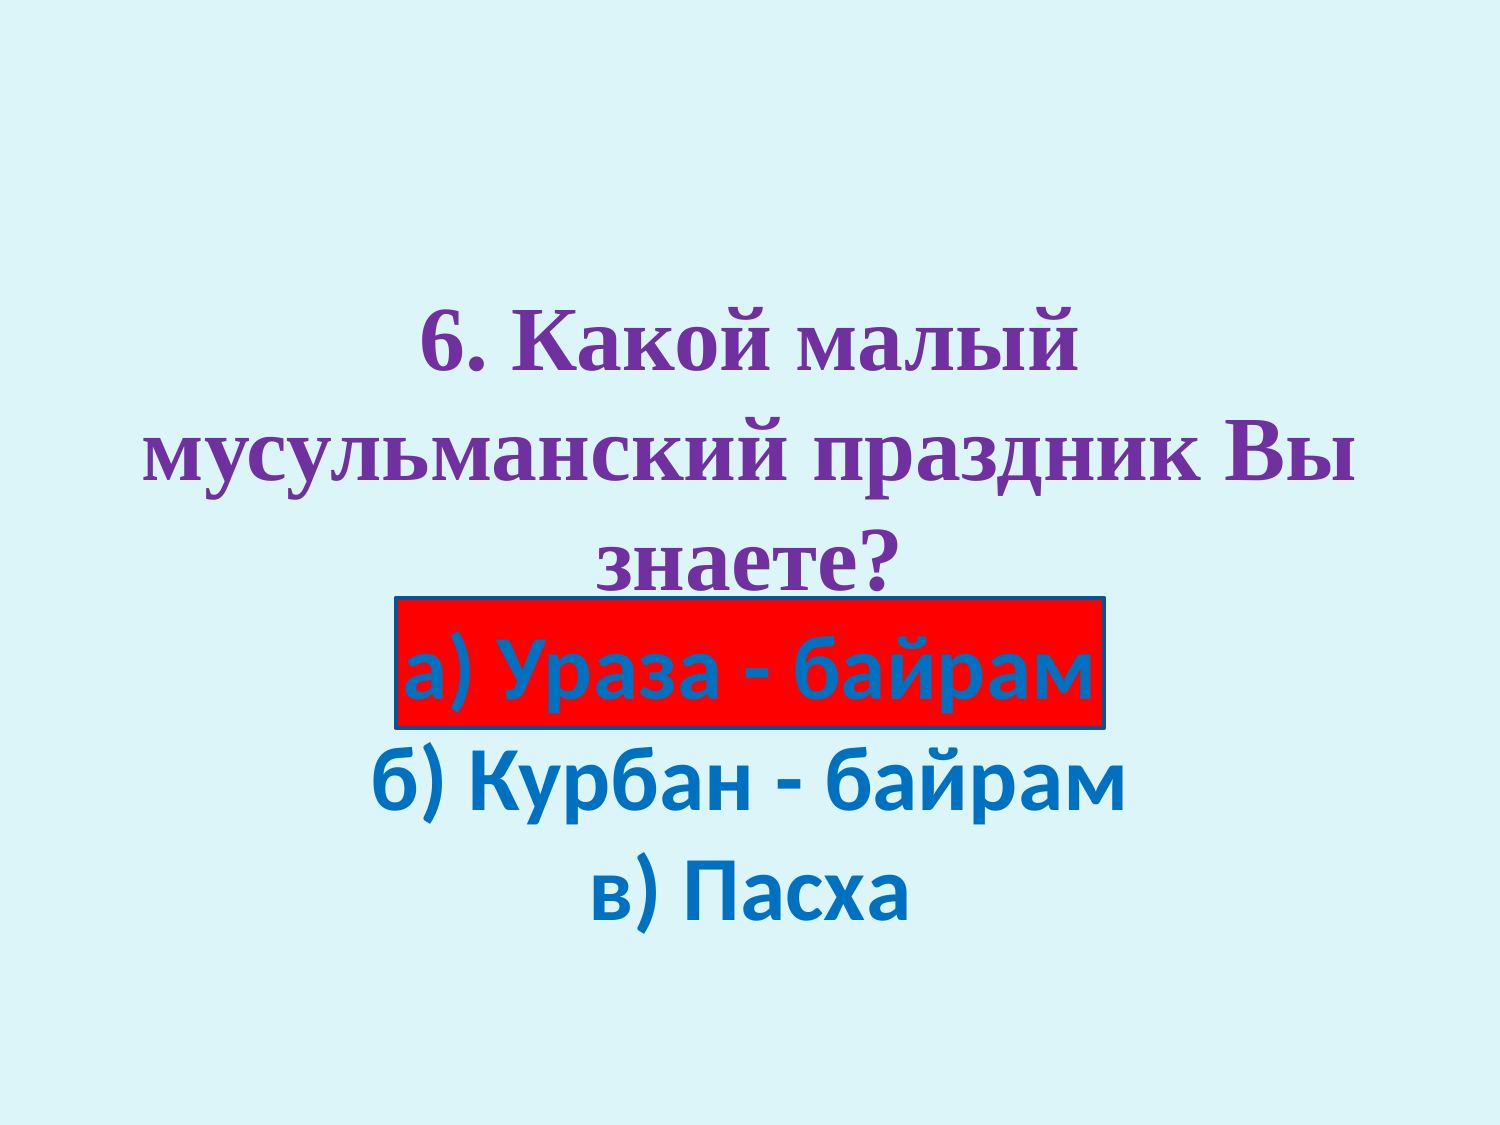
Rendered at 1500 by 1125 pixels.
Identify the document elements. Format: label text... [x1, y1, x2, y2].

title 6. Какой малый мусульманский праздник Вы знаете? а) Ураза - байрам б) Курбан - байрам в) Пасха [75, 45, 1425, 1125]
